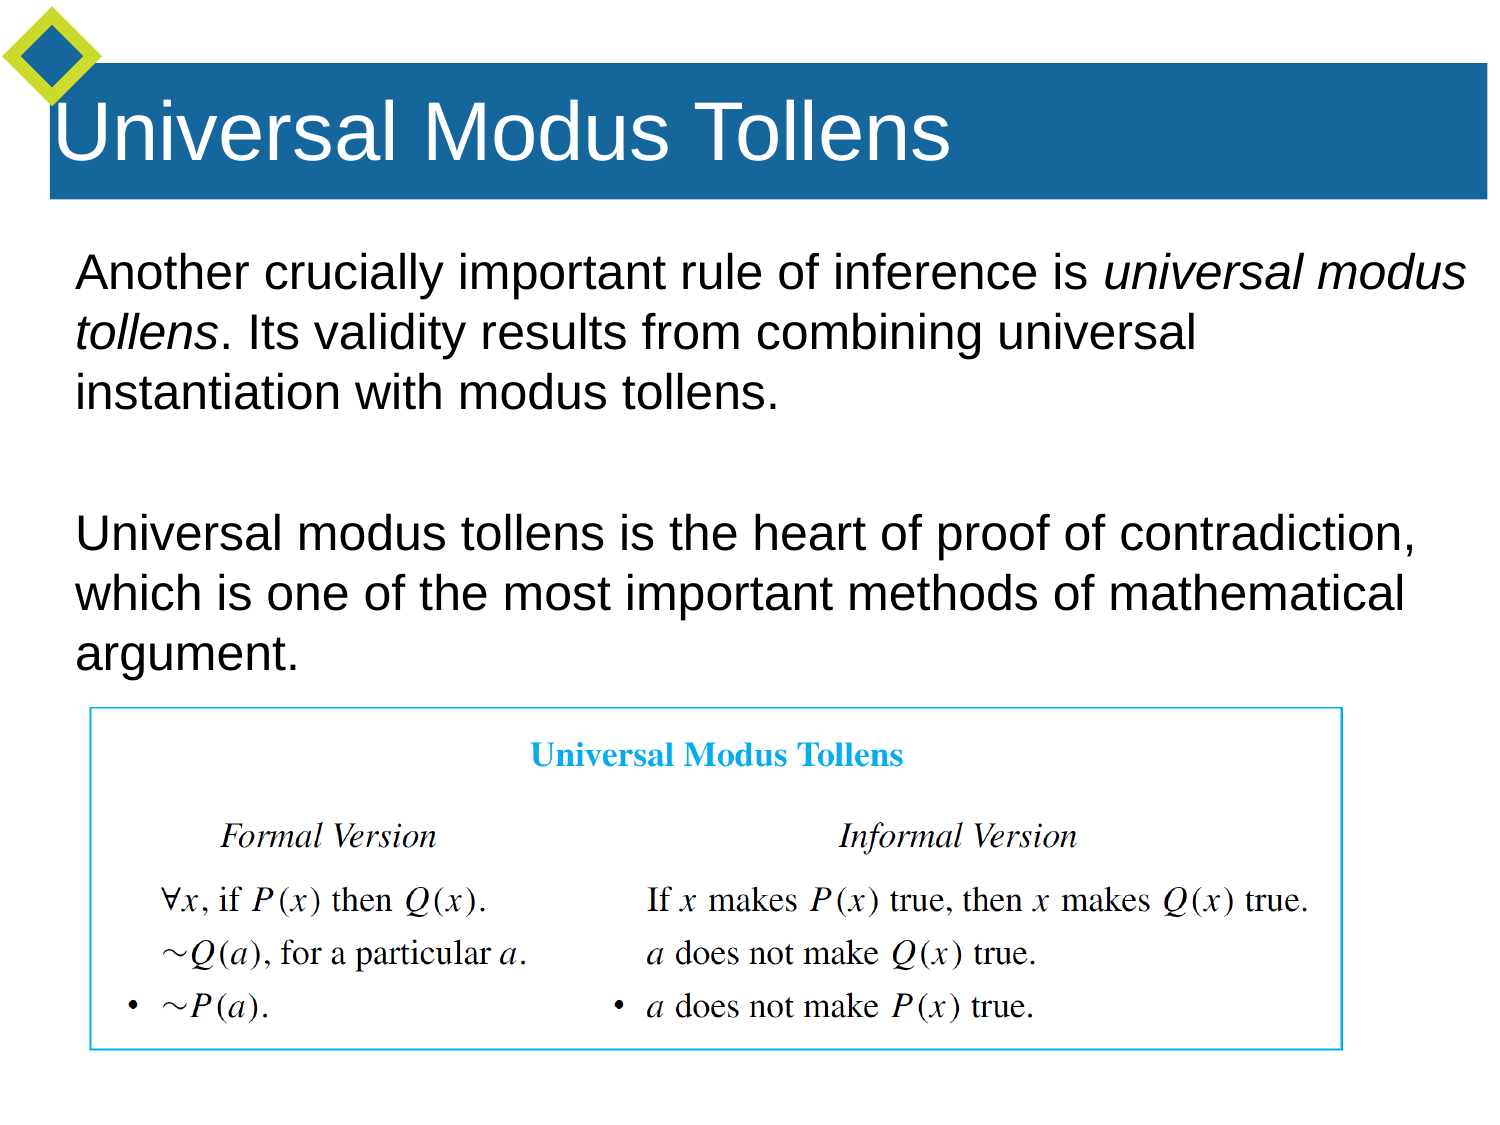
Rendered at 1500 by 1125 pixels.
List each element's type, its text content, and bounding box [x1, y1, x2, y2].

picture [87, 699, 1352, 1052]
list Another crucially important rule of inference is universal modus tollens. Its validity results from combining universal instantiation with modus tollens. Universal modus tollens is the heart of proof of contradiction, which is one of the most important methods of mathematical argument. [75, 239, 1475, 1103]
title Universal Modus Tollens [52, 33, 1403, 221]
